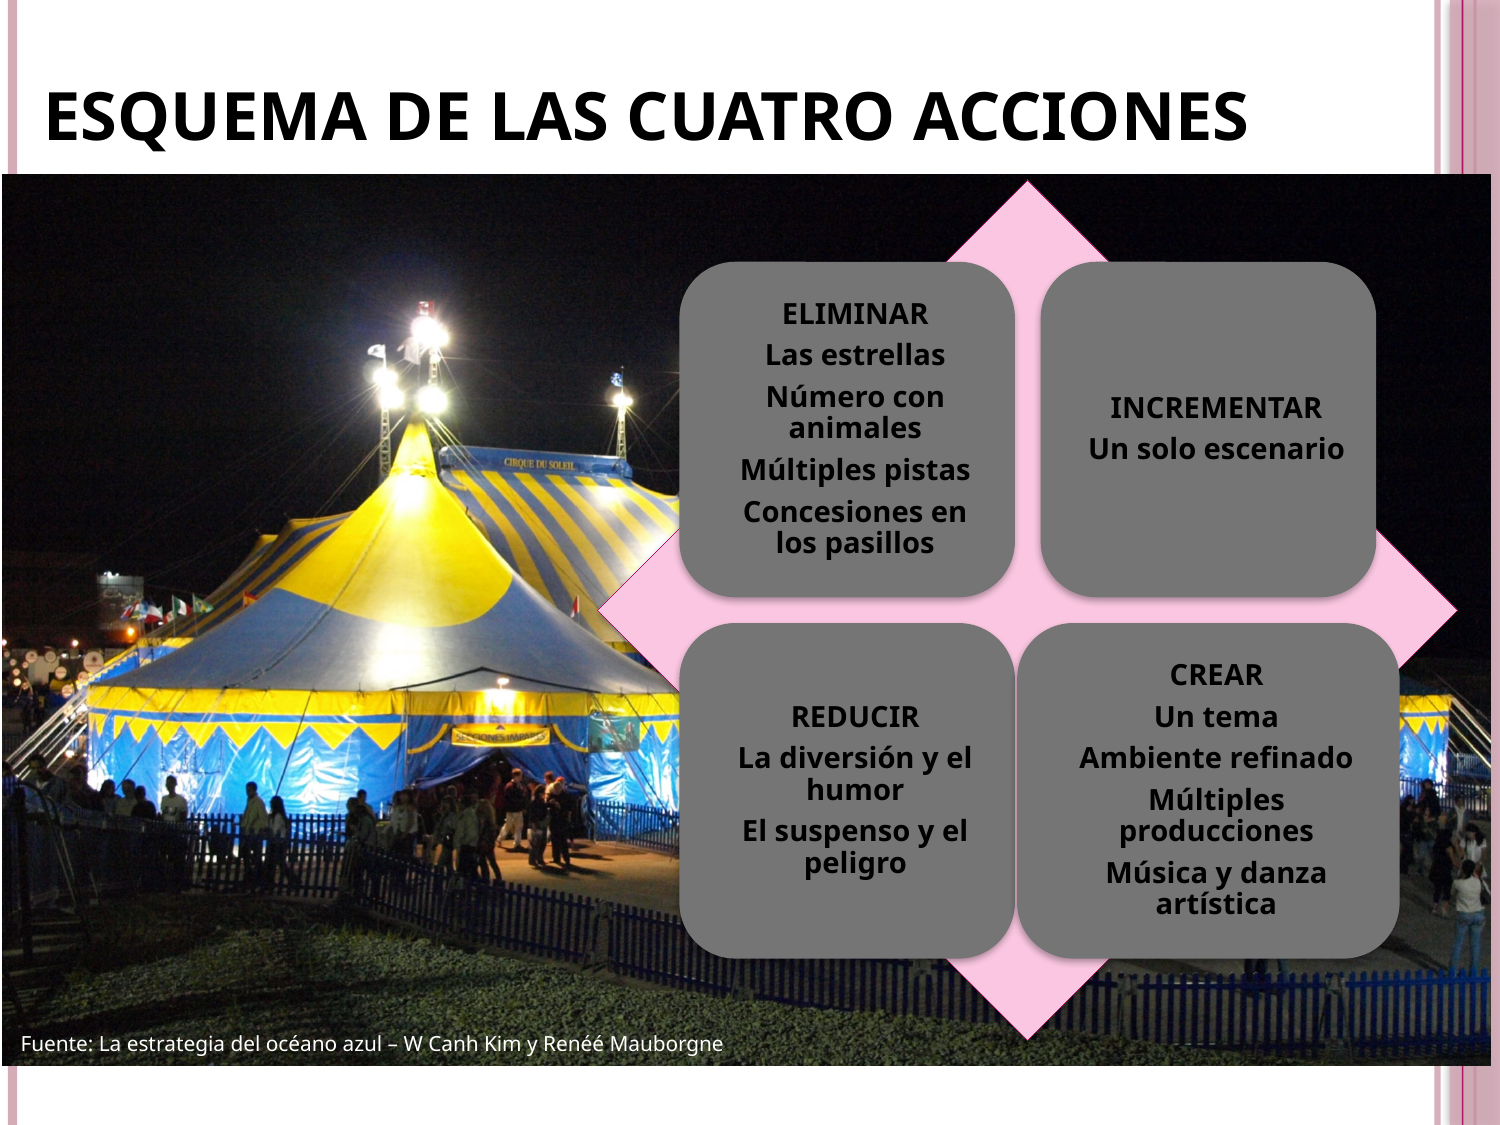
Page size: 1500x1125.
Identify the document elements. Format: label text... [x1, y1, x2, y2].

picture [2, 174, 1492, 1066]
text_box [371, 179, 1500, 1041]
title Esquema de las cuatro acciones [28, 23, 1360, 161]
